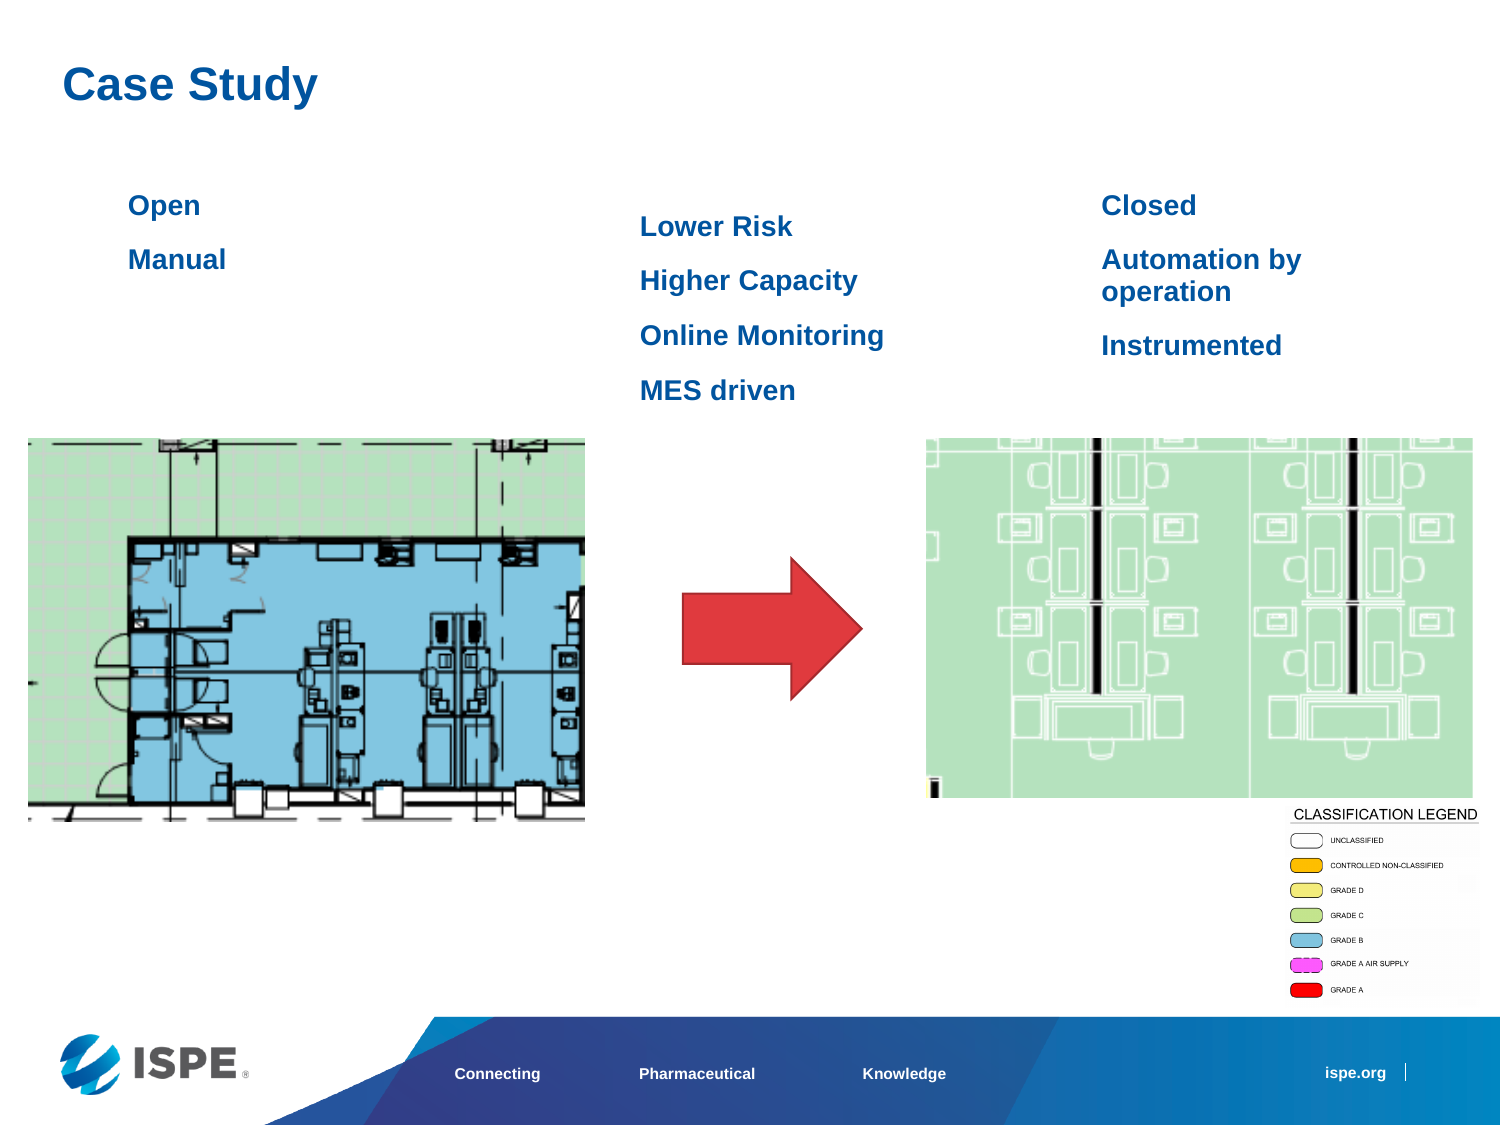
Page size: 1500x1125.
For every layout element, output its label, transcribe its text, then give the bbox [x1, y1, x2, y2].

list Lower Risk Higher Capacity Online Monitoring MES driven [639, 218, 921, 430]
picture [0, 0, 1500, 1125]
text_box [682, 558, 862, 699]
text_box Open Manual [127, 189, 409, 408]
text_box Closed Automation by operation Instrumented [1101, 189, 1383, 408]
list Case Study [62, 62, 1438, 218]
